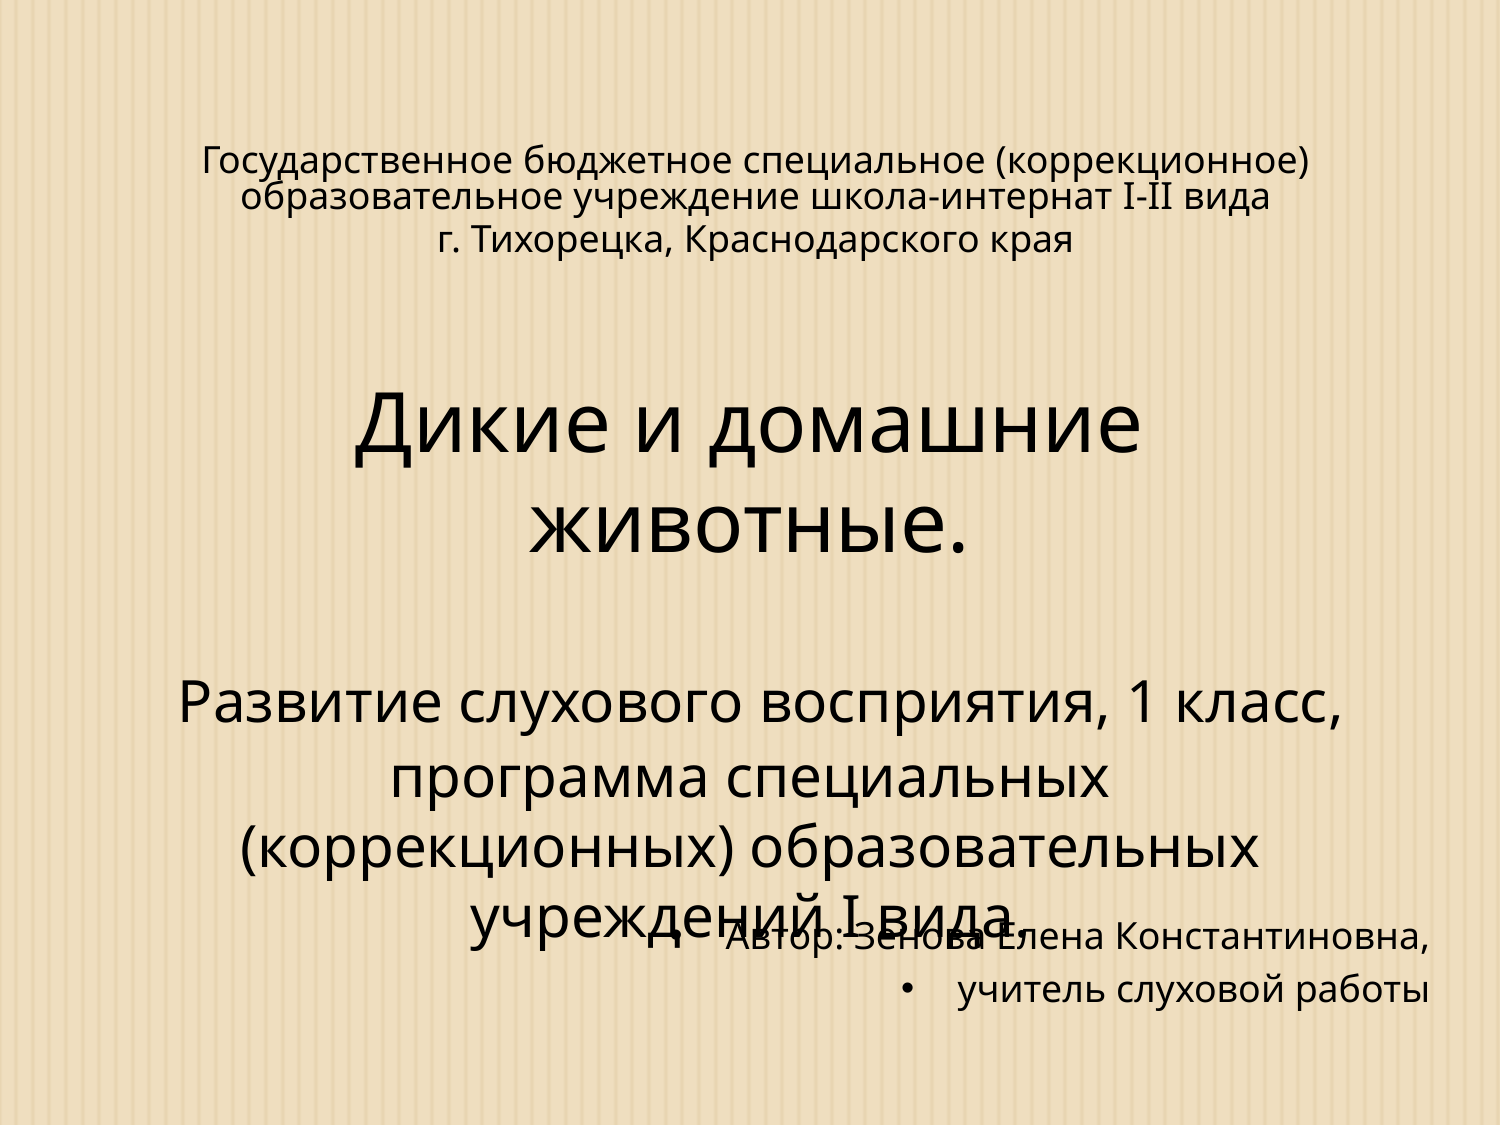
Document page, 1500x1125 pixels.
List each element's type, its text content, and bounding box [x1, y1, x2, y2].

text_box Автор: Зенова Елена Константиновна, учитель слуховой работы [395, 904, 1446, 1035]
text_box Государственное бюджетное специальное (коррекционное) образовательное учреждение школа-интернат I-II вида г. Тихорецка, Краснодарского края [135, 137, 1376, 291]
text_box Дикие и домашние животные. Развитие слухового восприятия, 1 класс, программа специальных (коррекционных) образовательных учреждений I вида. [123, 361, 1376, 846]
